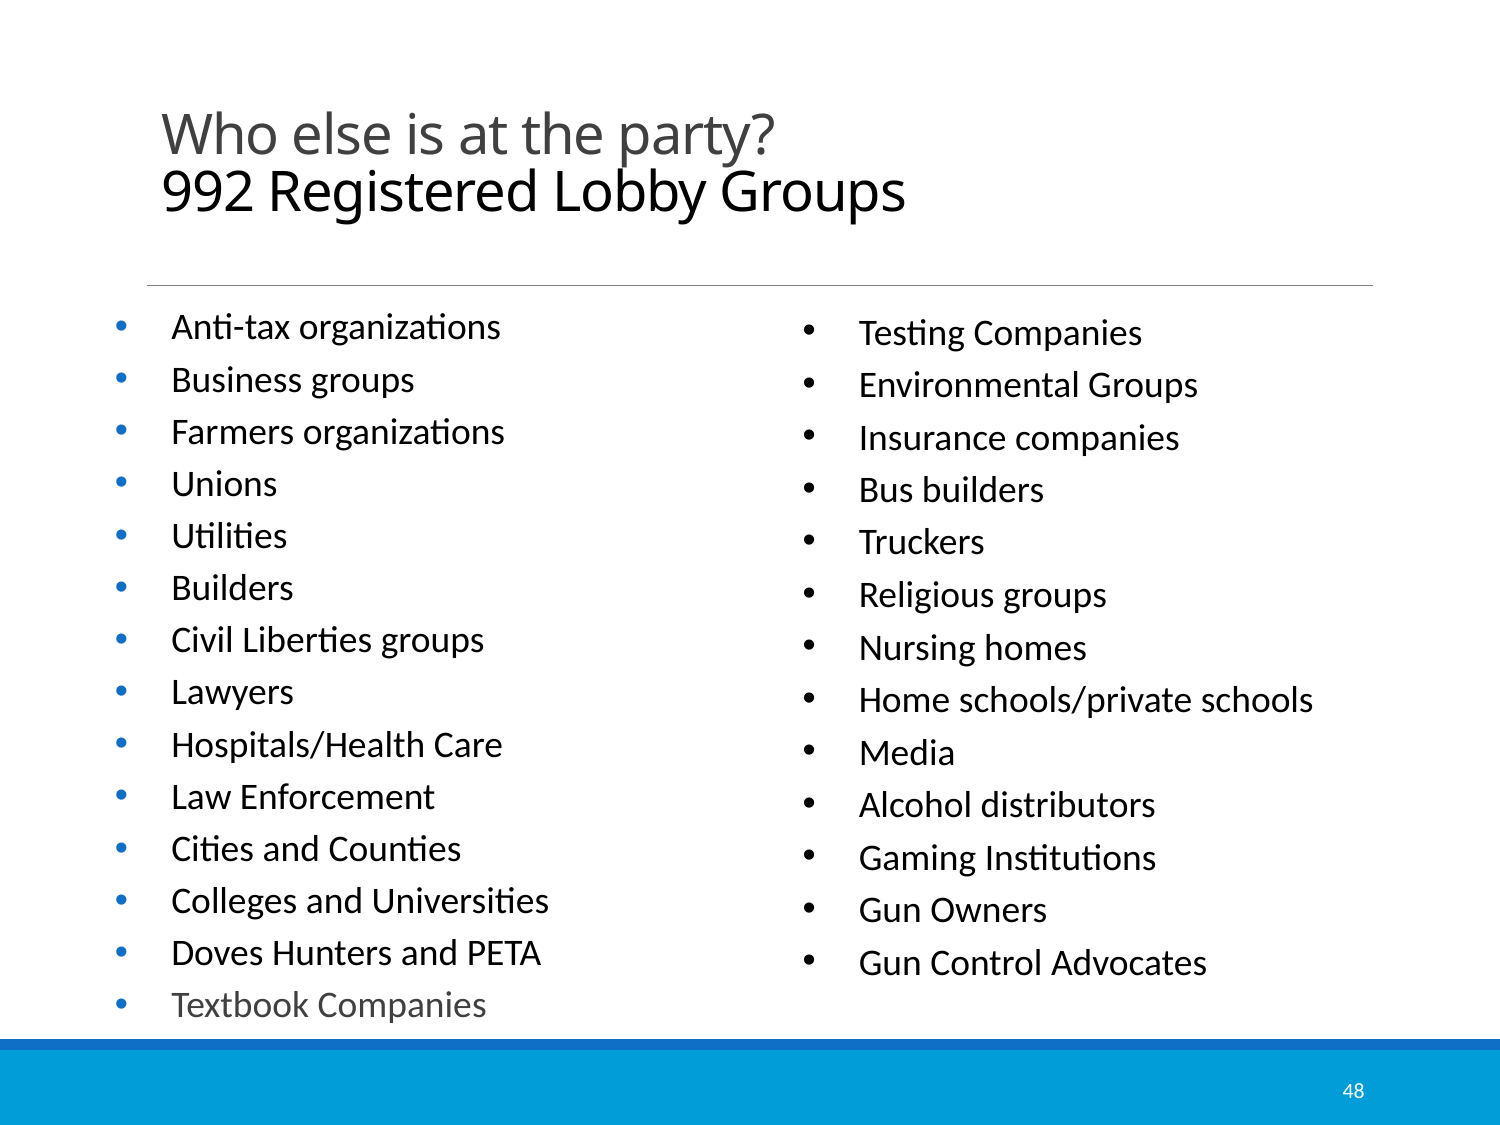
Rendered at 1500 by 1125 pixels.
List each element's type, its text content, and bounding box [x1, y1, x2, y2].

slide_number 48 [1218, 1059, 1380, 1120]
text_box Testing Companies Environmental Groups Insurance companies Bus builders Truckers Religious groups Nursing homes Home schools/private schools Media Alcohol distributors Gaming Institutions Gun Owners Gun Control Advocates [787, 299, 1400, 1038]
title Who else is at the party? 992 Registered Lobby Groups [146, 99, 1384, 231]
list Anti-tax organizations Business groups Farmers organizations Unions Utilities Builders Civil Liberties groups Lawyers Hospitals/Health Care Law Enforcement Cities and Counties Colleges and Universities Doves Hunters and PETA Textbook Companies [99, 299, 738, 1038]
